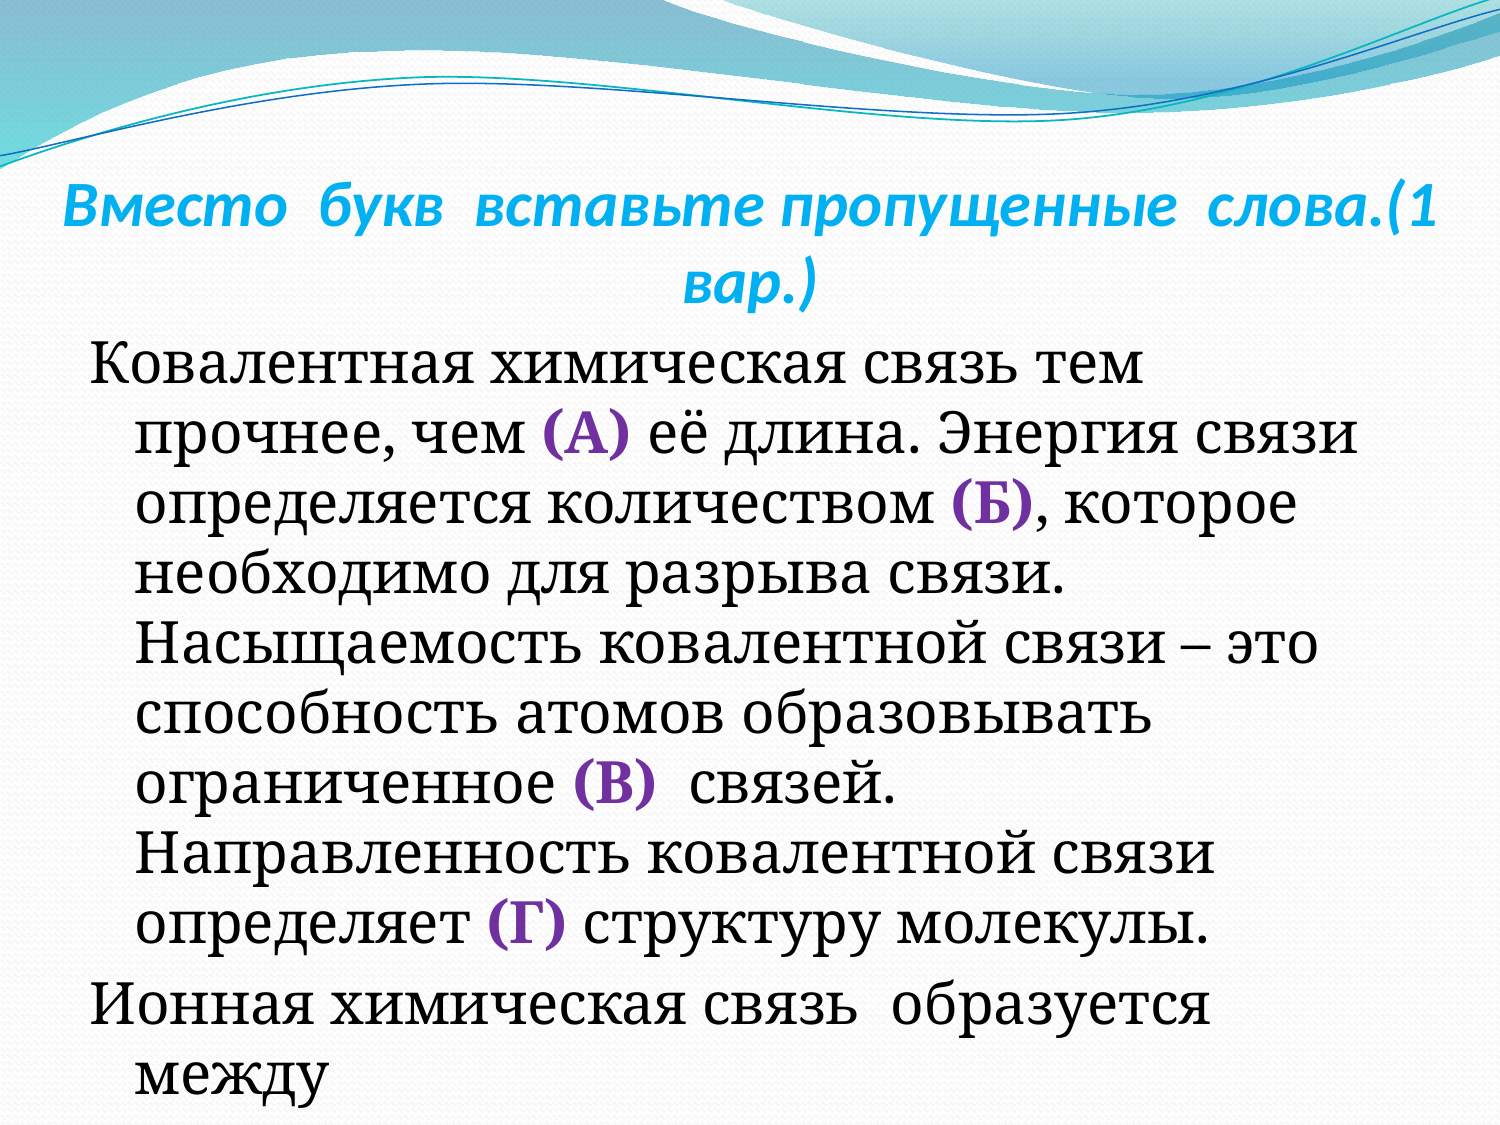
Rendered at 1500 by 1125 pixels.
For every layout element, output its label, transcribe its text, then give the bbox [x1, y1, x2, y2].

title Вместо букв вставьте пропущенные слова.(1 вар.) [35, 152, 1466, 317]
list Ковалентная химическая связь тем прочнее, чем (А) её длина. Энергия связи определяется количеством (Б), которое необходимо для разрыва связи. Насыщаемость ковалентной связи – это способность атомов образовывать ограниченное (В) связей. Направленность ковалентной связи определяет (Г) структуру молекулы. Ионная химическая связь образуется между катионами и анионами за счёт их (Д) притяжения. [75, 317, 1425, 1038]
